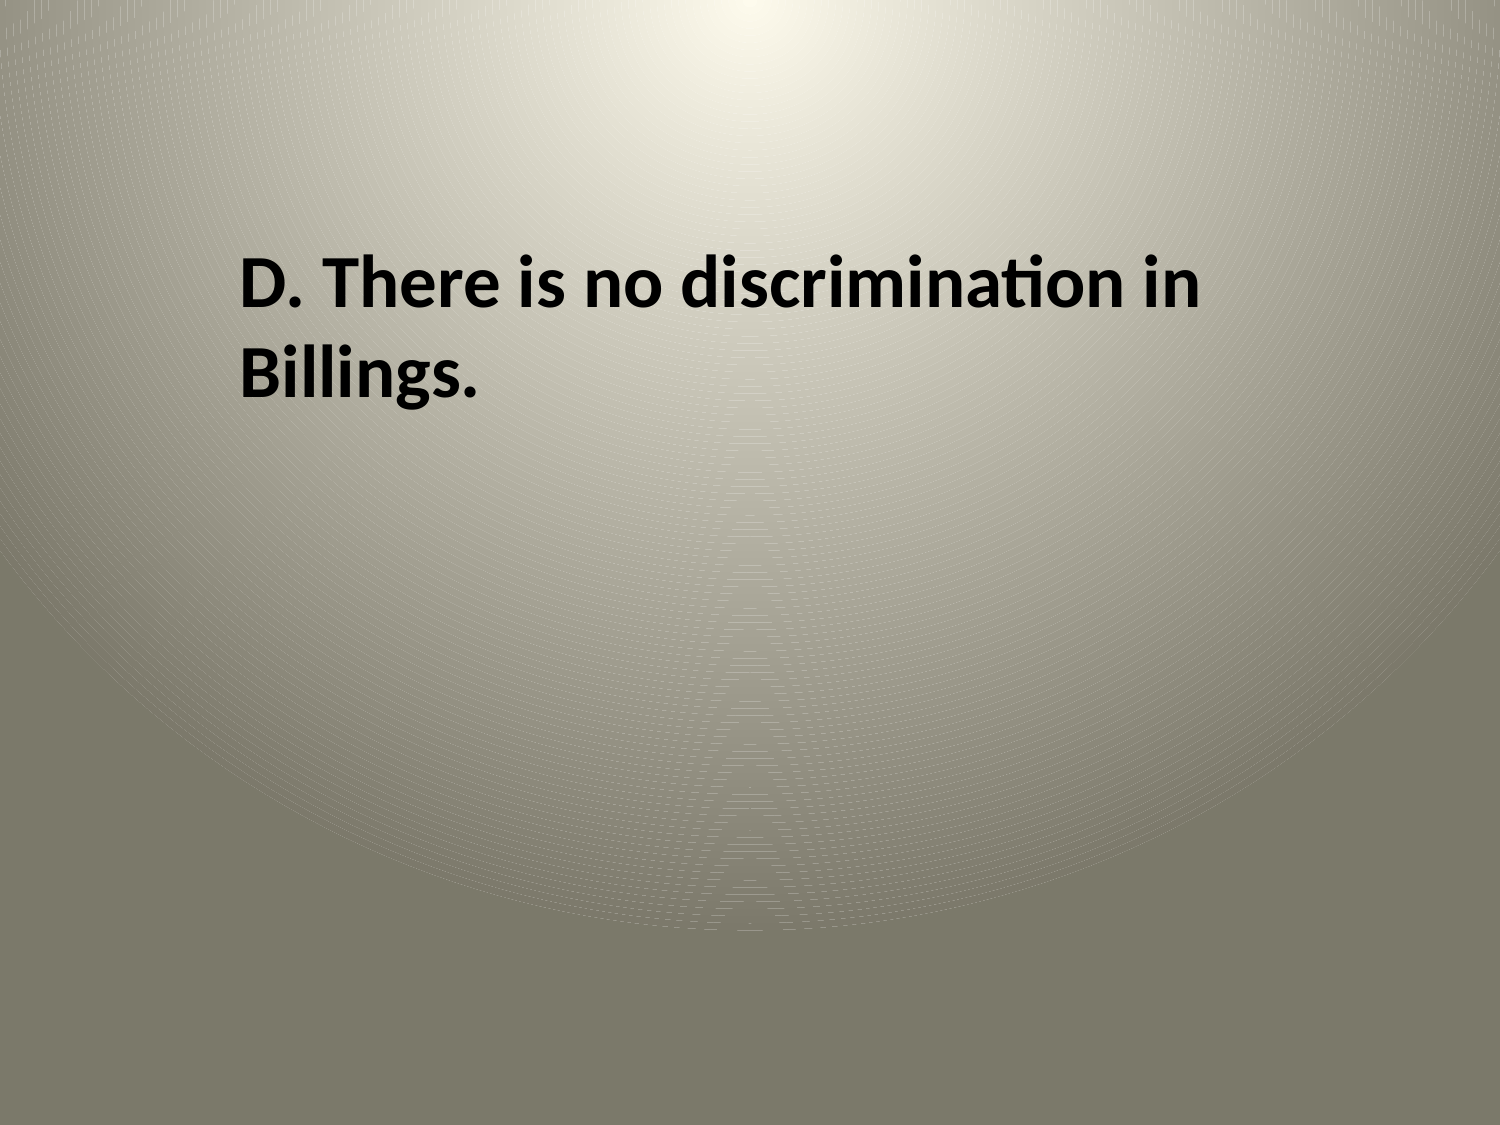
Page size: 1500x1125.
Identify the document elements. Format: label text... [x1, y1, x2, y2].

text_box D. There is no discrimination in Billings. [225, 224, 1325, 570]
